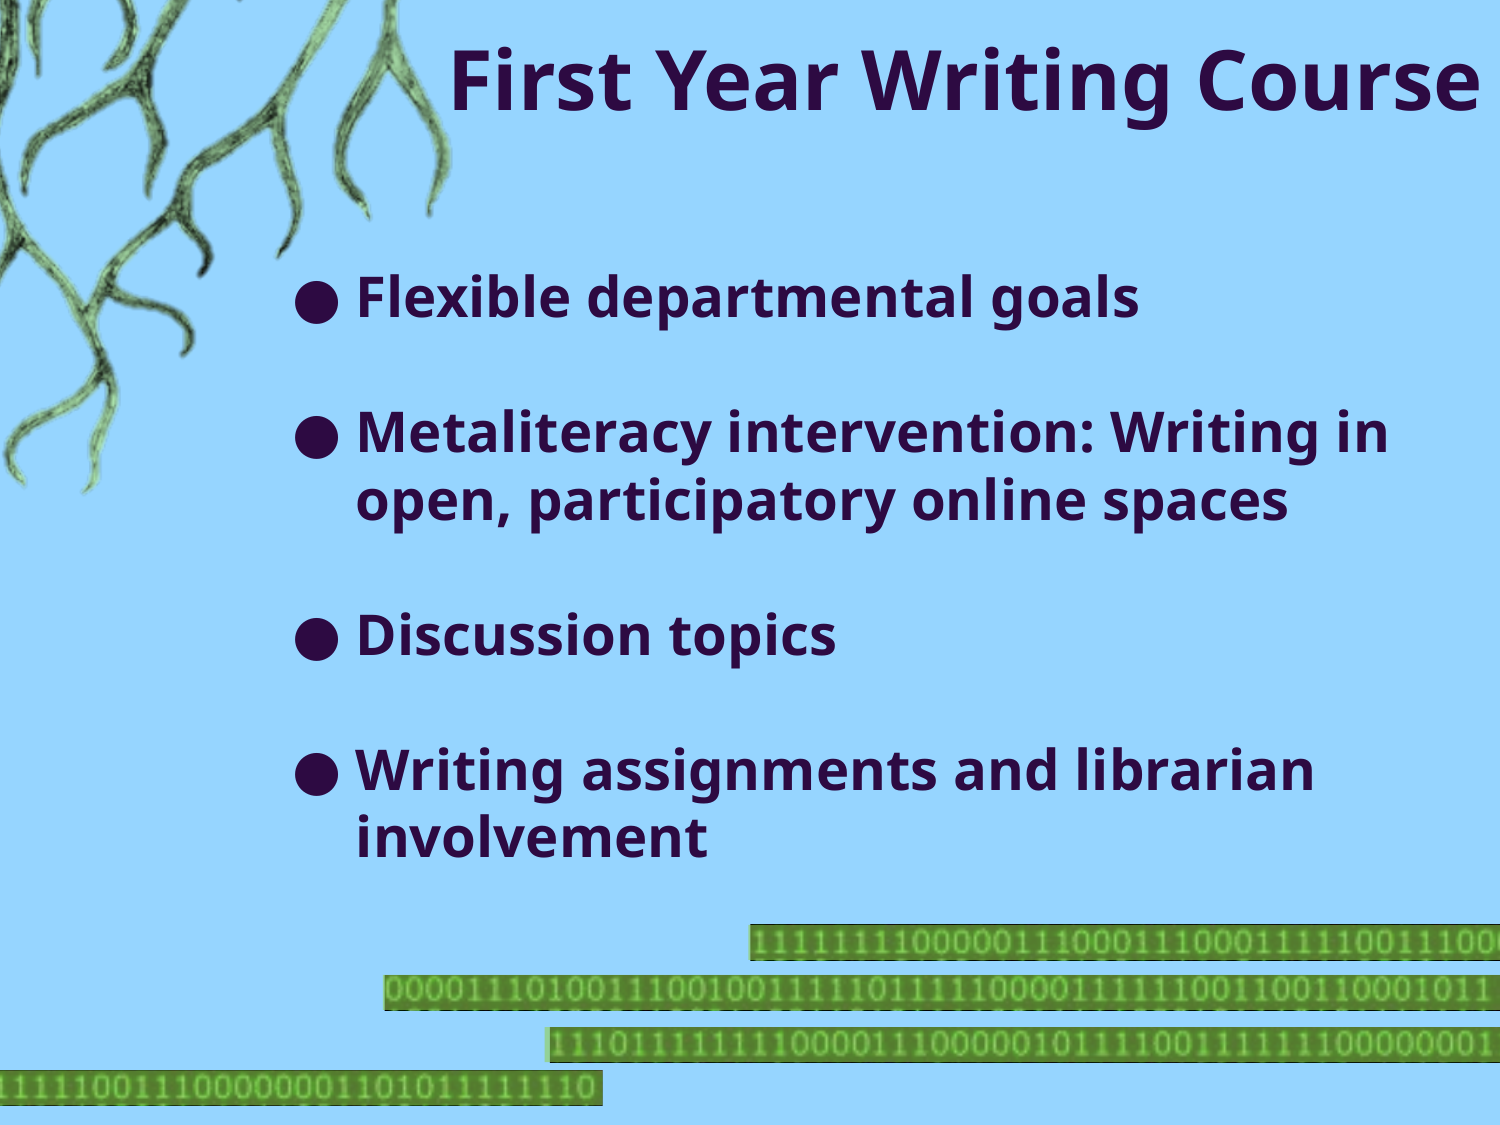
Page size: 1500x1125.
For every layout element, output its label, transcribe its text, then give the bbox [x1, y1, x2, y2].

picture [0, 0, 457, 526]
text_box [0, 924, 1500, 1106]
text_box Flexible departmental goals Metaliteracy intervention: Writing in open, participatory online spaces Discussion topics Writing assignments and librarian involvement [265, 246, 1500, 924]
text_box First Year Writing Course [461, 12, 1500, 171]
